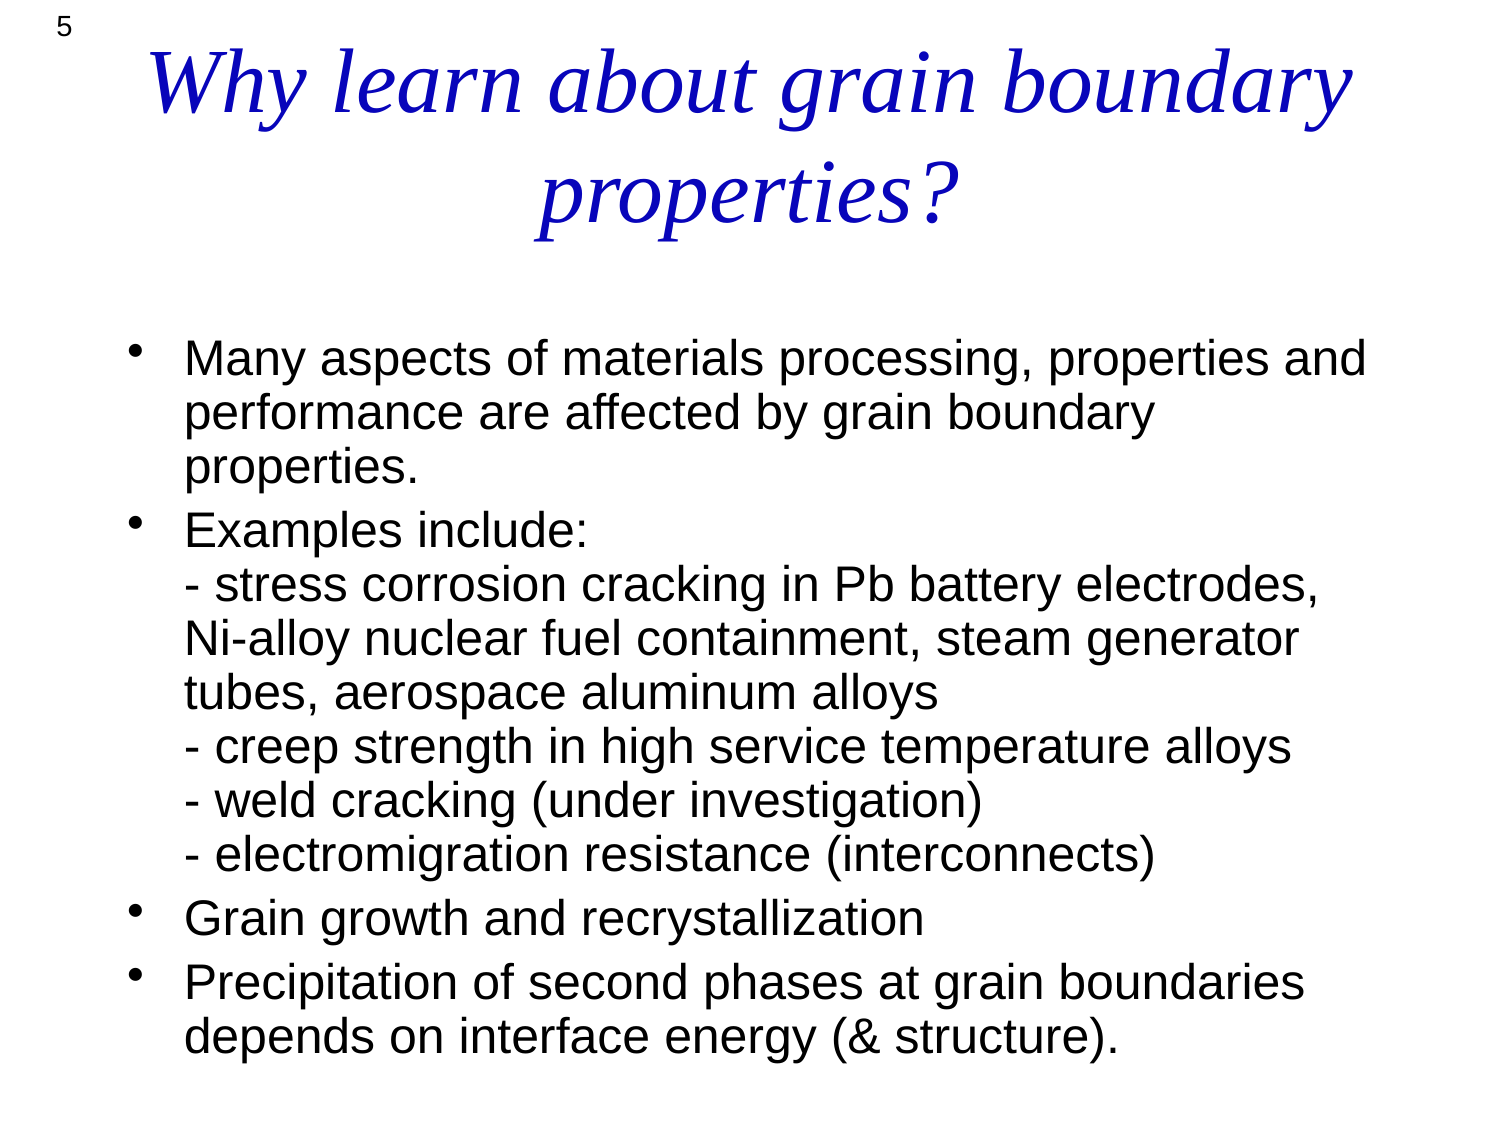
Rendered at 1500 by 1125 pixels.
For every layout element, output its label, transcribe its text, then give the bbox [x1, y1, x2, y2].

list Many aspects of materials processing, properties and performance are affected by grain boundary properties. Examples include: - stress corrosion cracking in Pb battery electrodes, Ni-alloy nuclear fuel containment, steam generator tubes, aerospace aluminum alloys - creep strength in high service temperature alloys - weld cracking (under investigation) - electromigration resistance (interconnects) Grain growth and recrystallization Precipitation of second phases at grain boundaries depends on interface energy (& structure). [112, 324, 1388, 1001]
slide_number 5 [0, 0, 88, 51]
title Why learn about grain boundary properties? [112, 62, 1388, 201]
